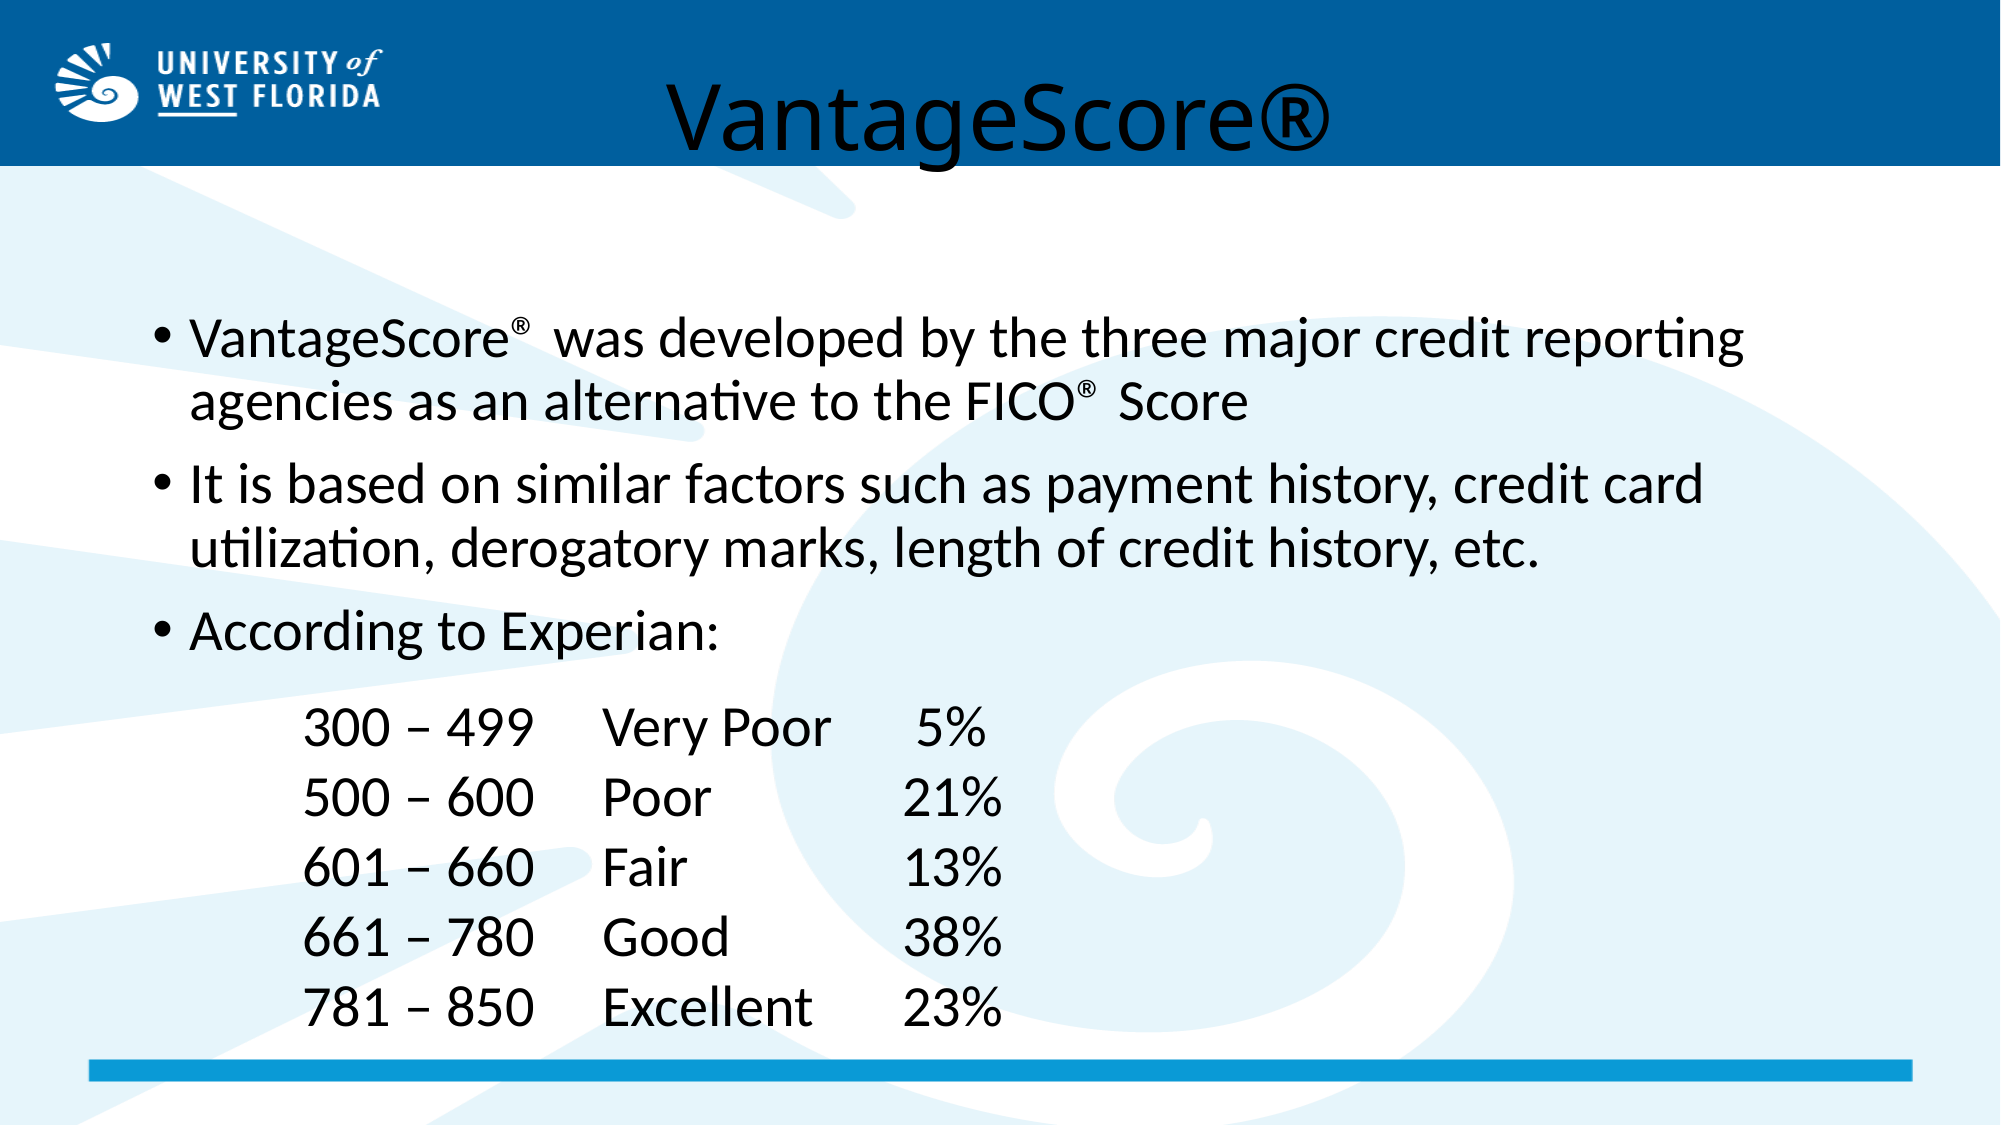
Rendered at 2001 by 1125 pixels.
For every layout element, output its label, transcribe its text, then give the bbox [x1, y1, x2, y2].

picture [0, 0, 2001, 1125]
title VantageScore® [137, 16, 1863, 225]
list VantageScore® was developed by the three major credit reporting agencies as an alternative to the FICO® Score It is based on similar factors such as payment history, credit card utilization, derogatory marks, length of credit history, etc. According to Experian: 300 – 499 Very Poor 5% 500 – 600 Poor 21% 601 – 660 Fair 13% 661 – 780 Good 38% 781 – 850 Excellent 23% [137, 299, 1863, 1109]
